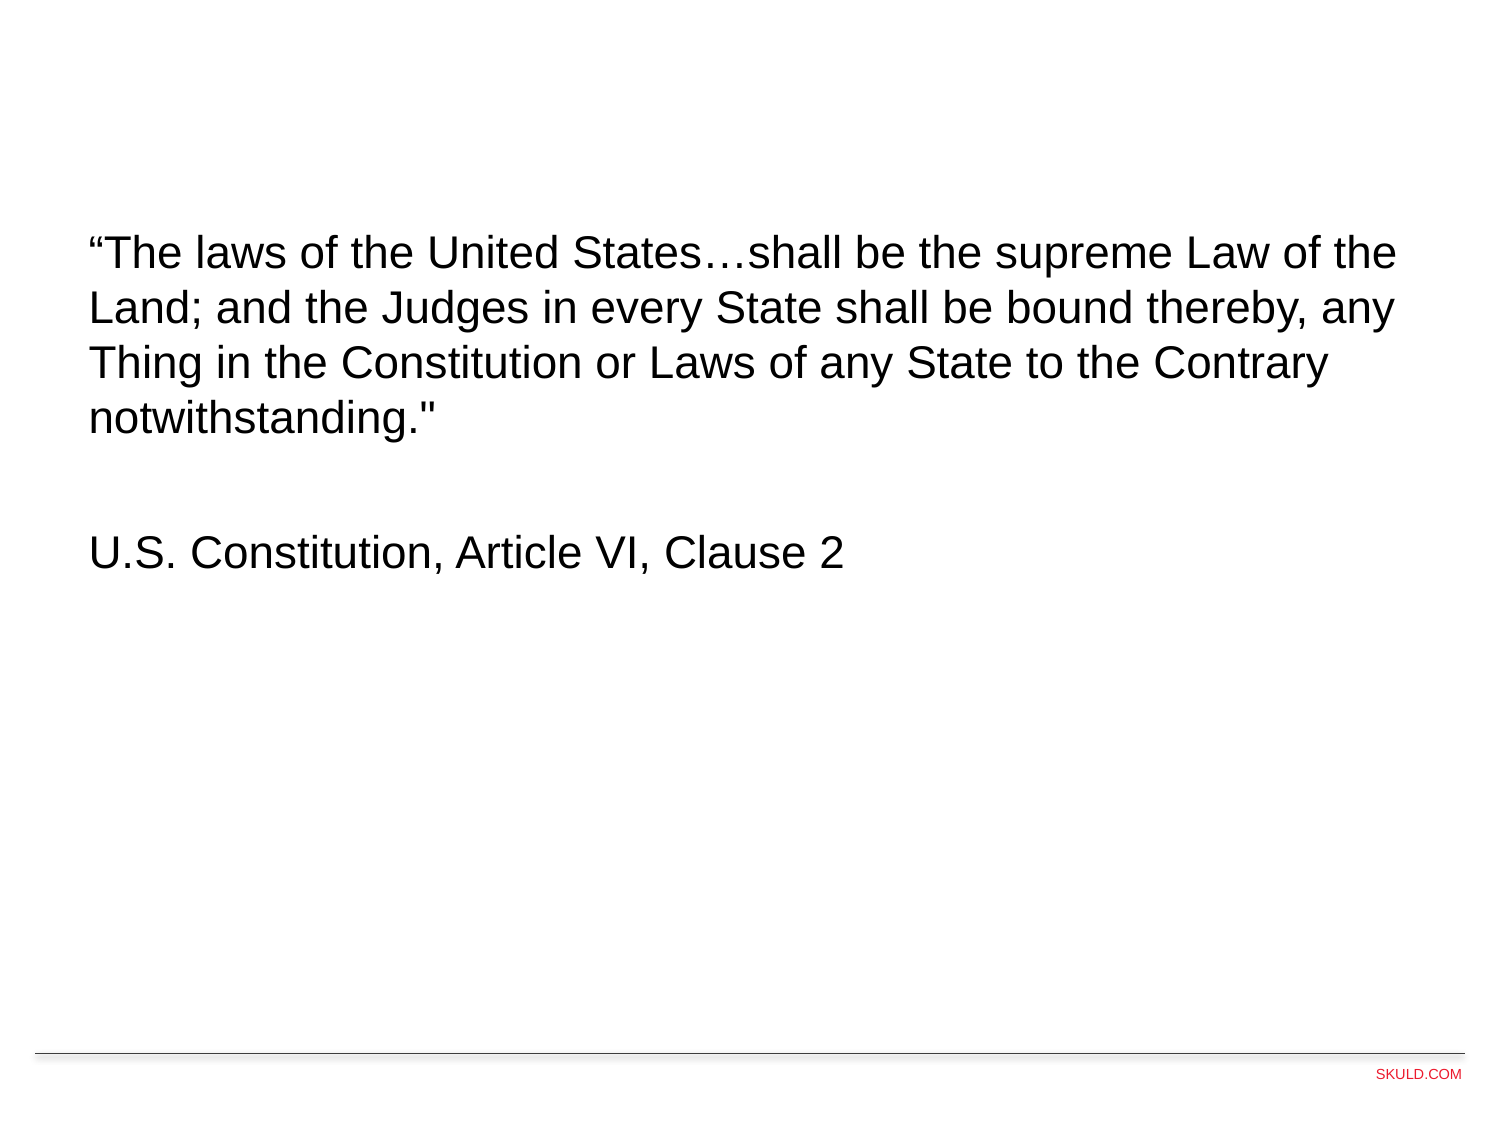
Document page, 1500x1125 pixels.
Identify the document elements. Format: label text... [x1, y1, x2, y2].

list “The laws of the United States…shall be the supreme Law of the Land; and the Judges in every State shall be bound thereby, any Thing in the Constitution or Laws of any State to the Contrary notwithstanding." U.S. Constitution, Article VI, Clause 2 [73, 215, 1415, 931]
